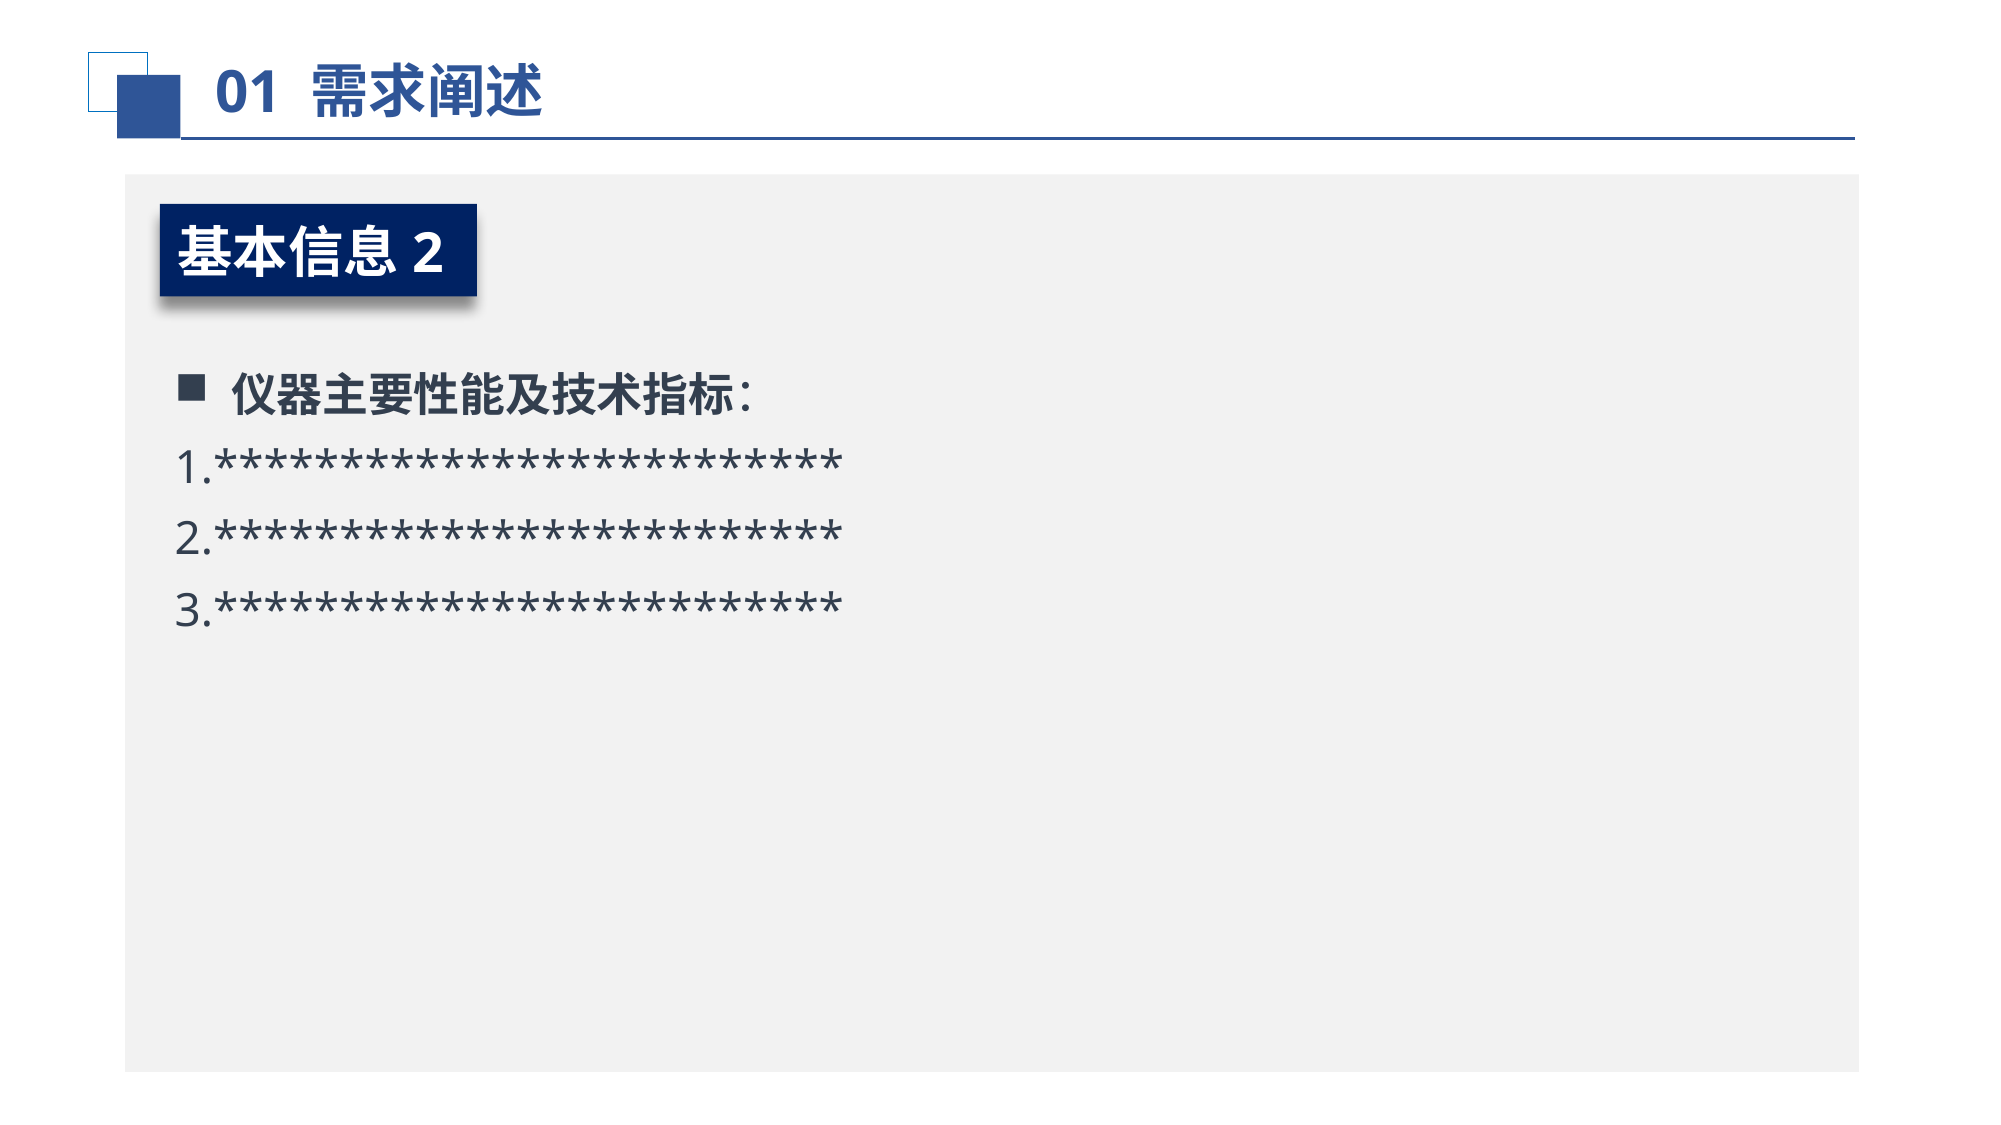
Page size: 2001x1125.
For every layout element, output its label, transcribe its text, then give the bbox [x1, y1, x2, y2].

text_box 基本信息2 [159, 203, 478, 297]
text_box [124, 173, 1860, 1073]
text_box 01 需求阐述 [200, 46, 651, 132]
text_box 仪器主要性能及技术指标： 1.************************* 2.************************* 3.************************* [159, 342, 1091, 643]
